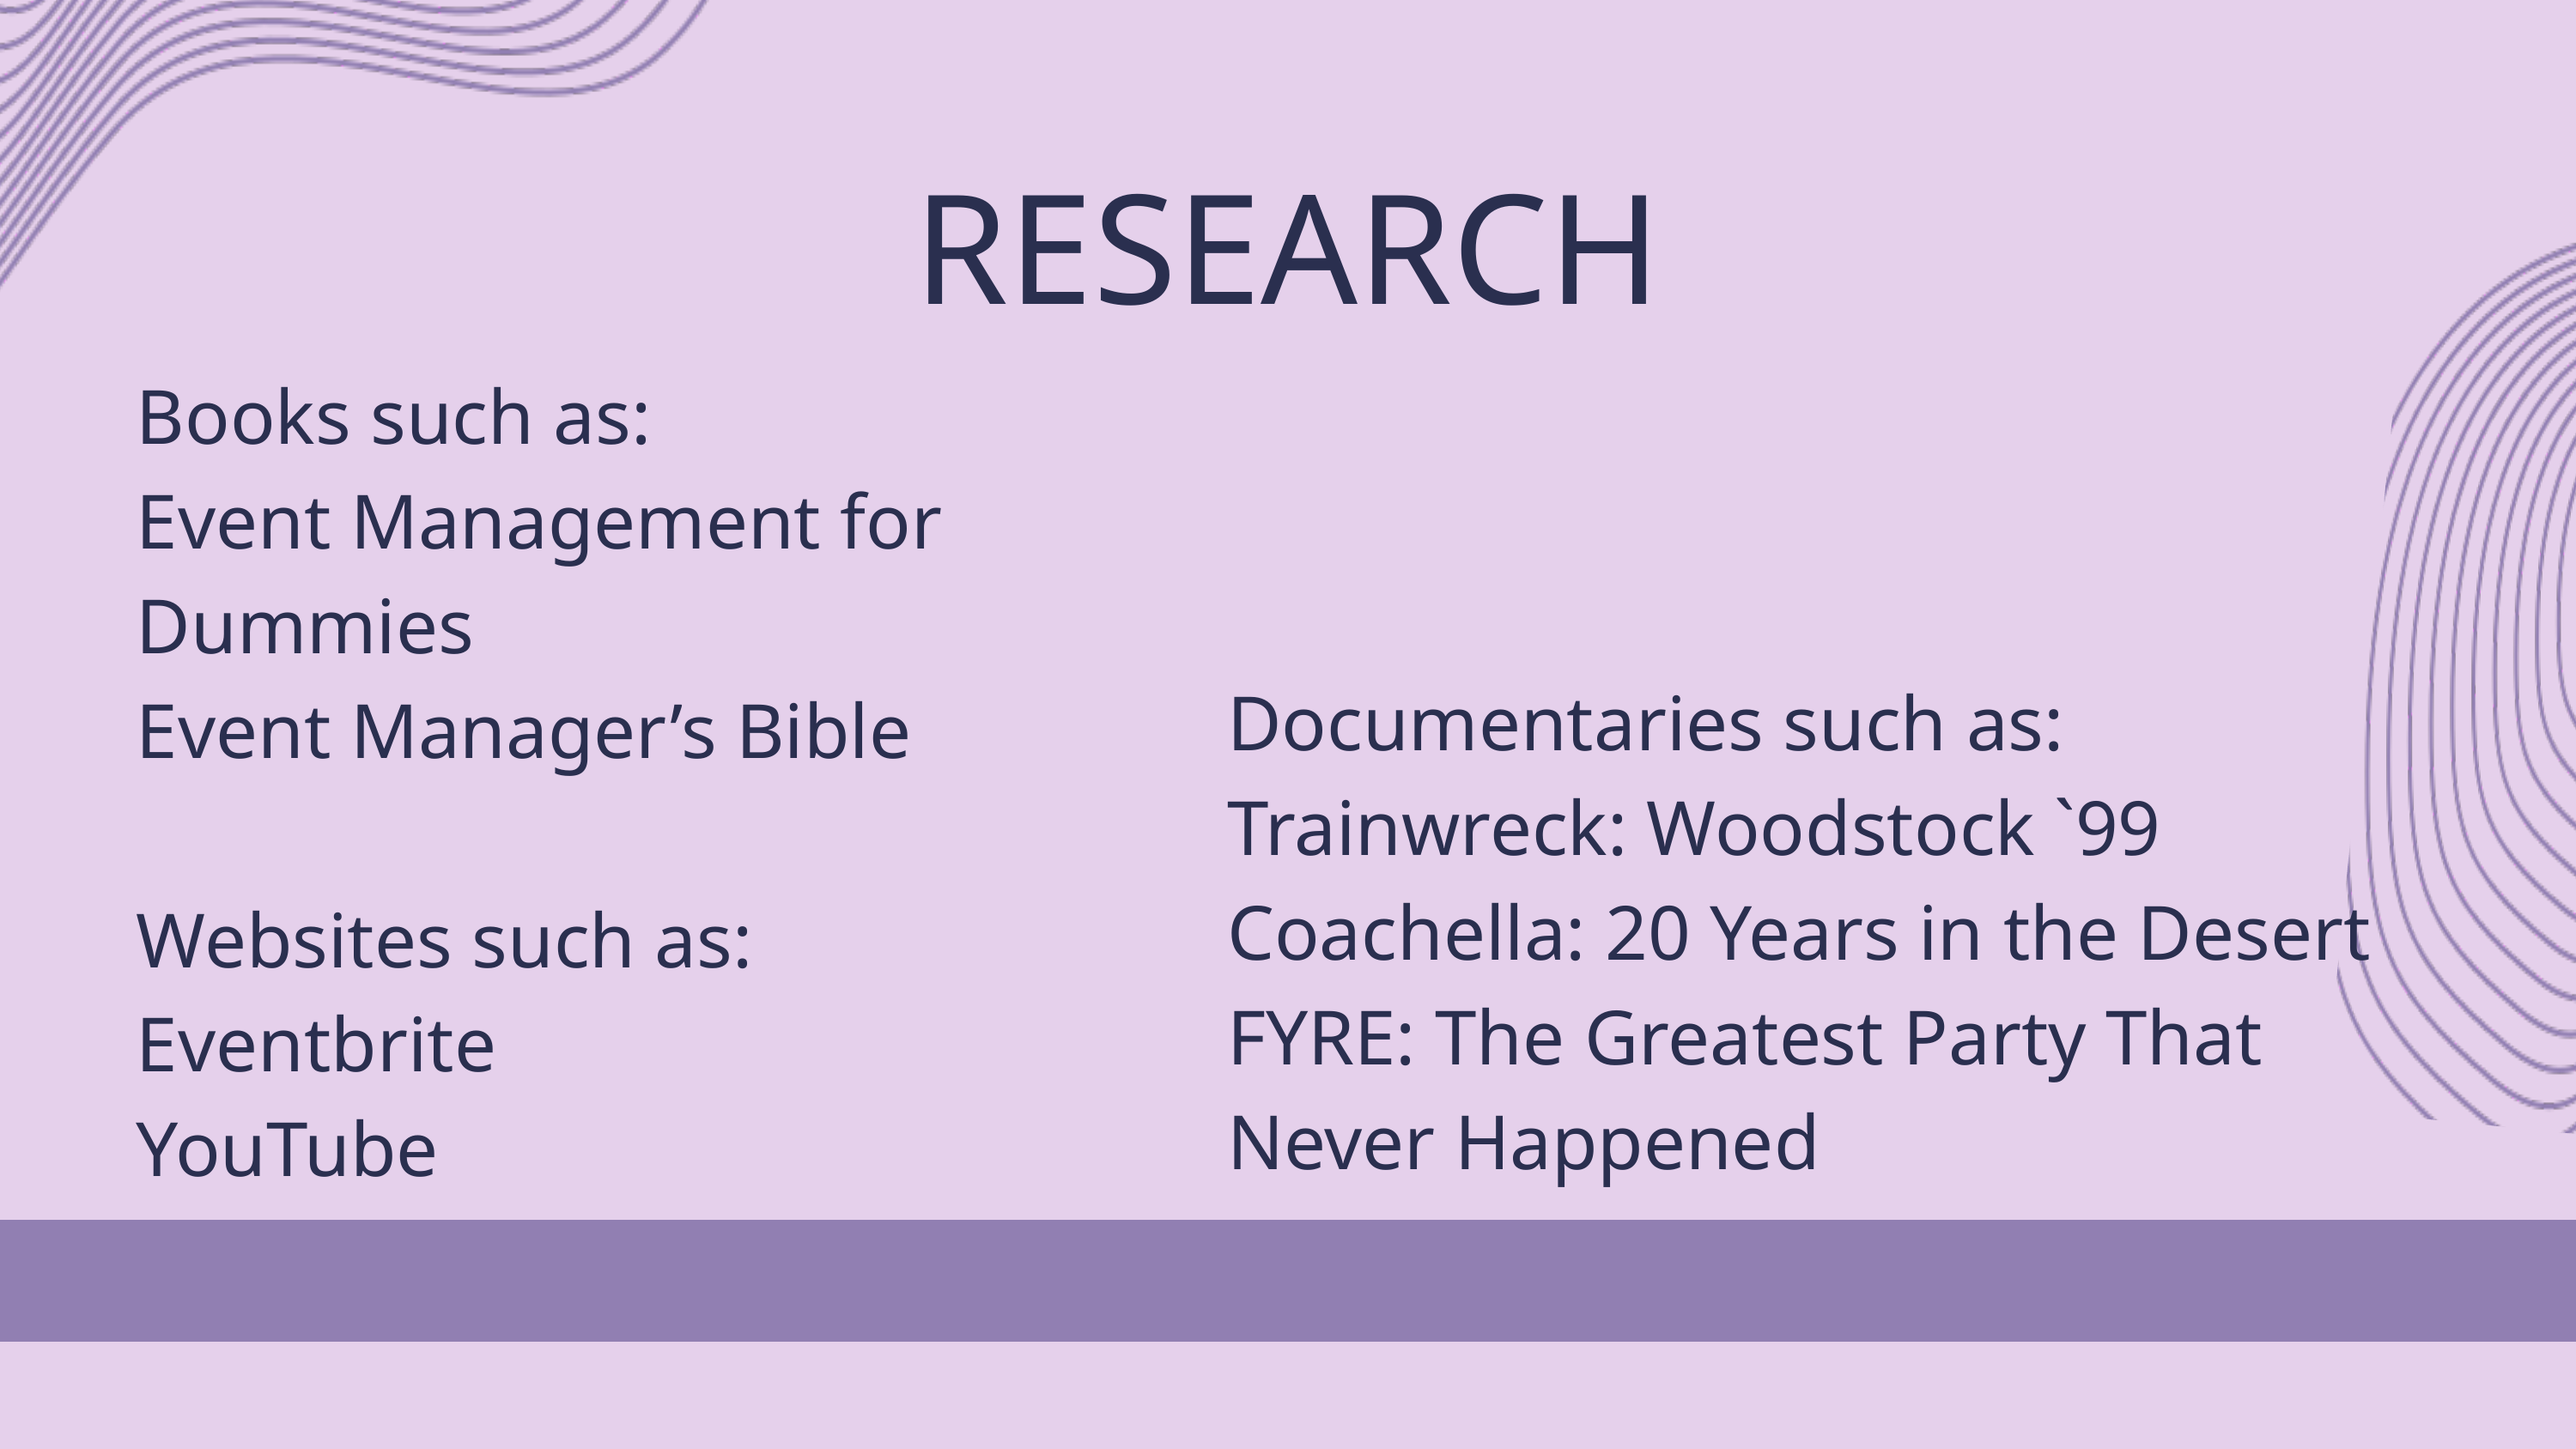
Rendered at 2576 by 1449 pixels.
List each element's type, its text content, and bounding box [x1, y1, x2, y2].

text_box Books such as: Event Management for Dummies Event Manager’s Bible Websites such as: Eventbrite YouTube BBC [137, 355, 1288, 1217]
text_box Documentaries such as: Trainwreck: Woodstock `99 Coachella: 20 Years in the Desert FYRE: The Greatest Party That Never Happened [1227, 661, 2379, 1217]
text_box RESEARCH [359, 122, 2216, 336]
text_box [2367, 144, 2576, 1135]
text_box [0, 1219, 2576, 1343]
text_box [0, 0, 738, 355]
